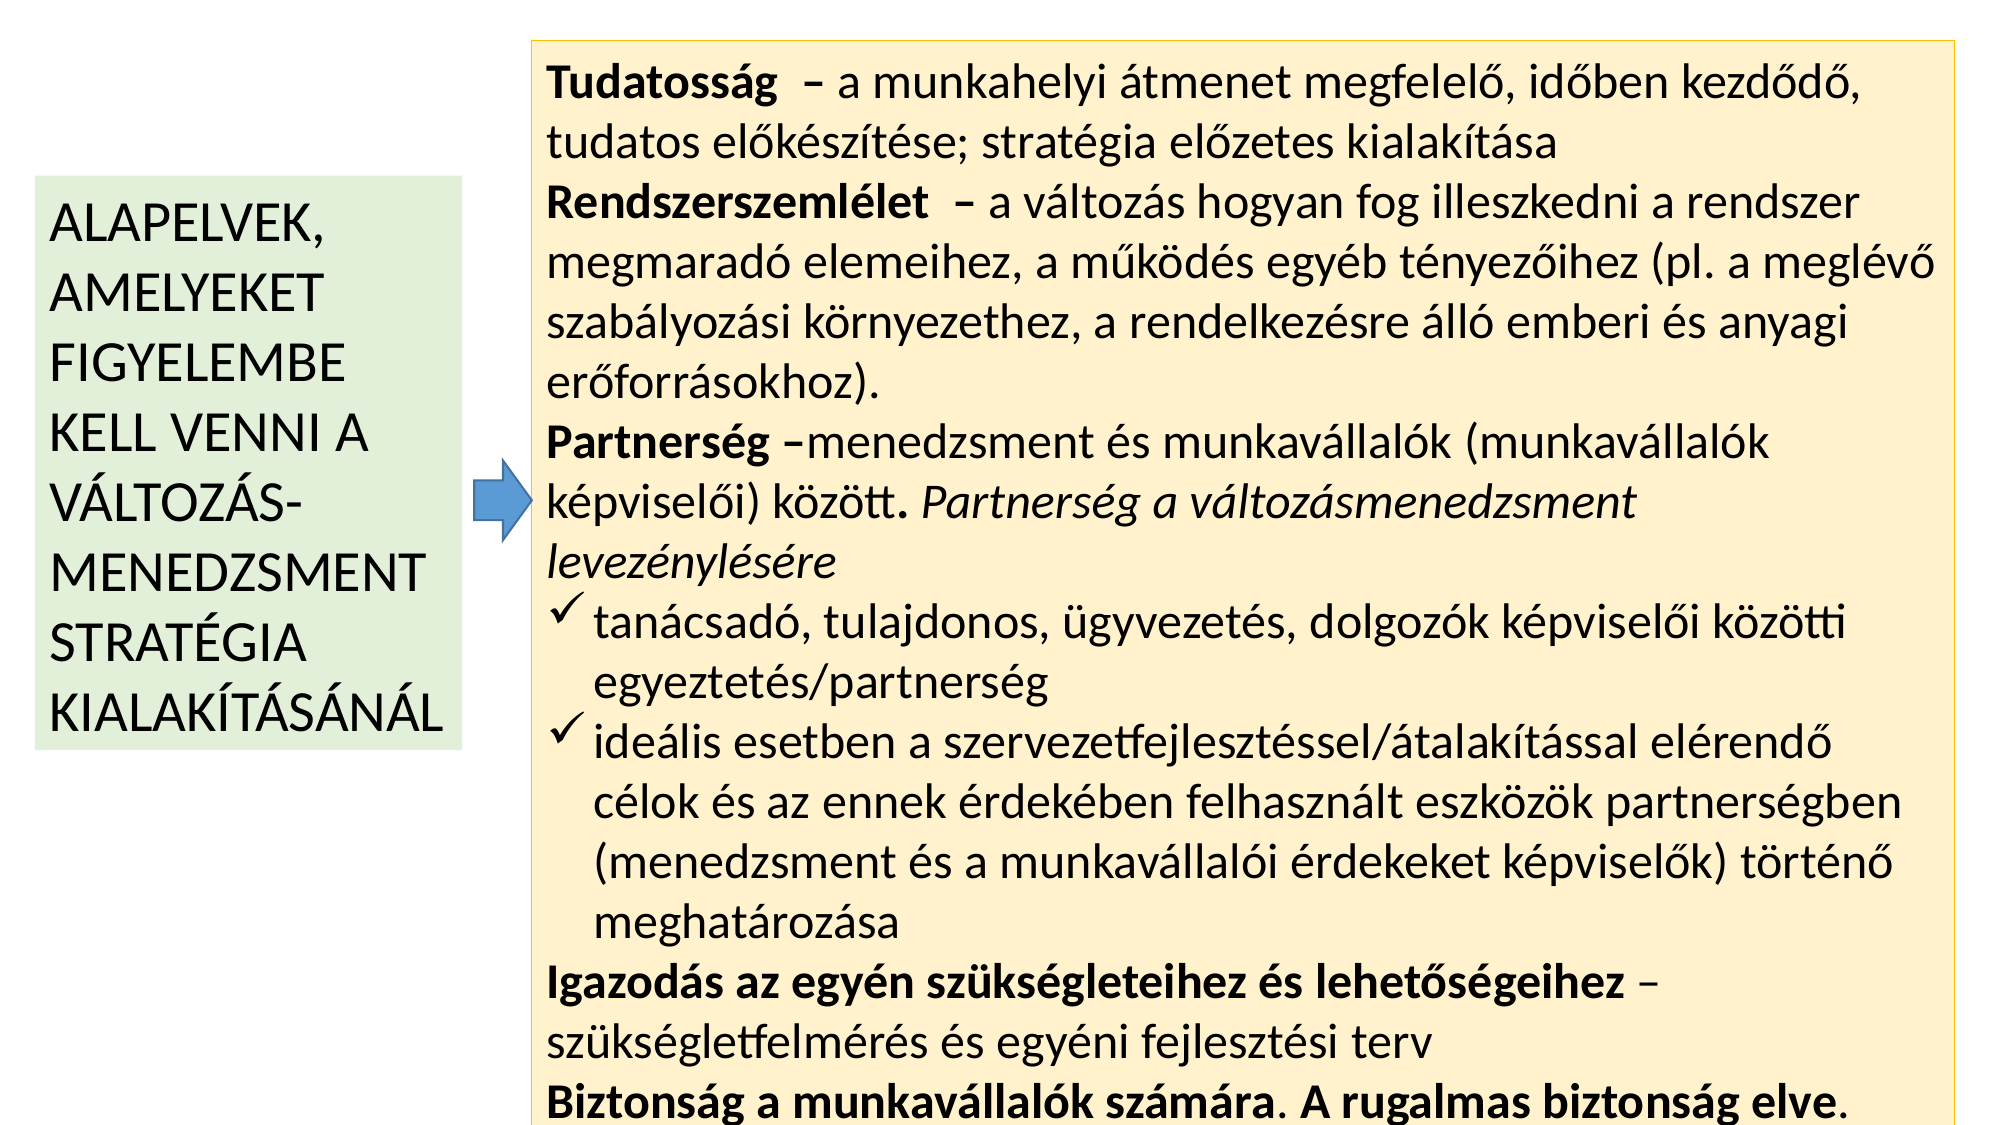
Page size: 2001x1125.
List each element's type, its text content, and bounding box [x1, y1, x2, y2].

text_box Tudatosság – a munkahelyi átmenet megfelelő, időben kezdődő, tudatos előkészítése; stratégia előzetes kialakítása Rendszerszemlélet – a változás hogyan fog illeszkedni a rendszer megmaradó elemeihez, a működés egyéb tényezőihez (pl. a meglévő szabályozási környezethez, a rendelkezésre álló emberi és anyagi erőforrásokhoz). Partnerség –menedzsment és munkavállalók (munkavállalók képviselői) között. Partnerség a változásmenedzsment levezénylésére tanácsadó, tulajdonos, ügyvezetés, dolgozók képviselői közötti egyeztetés/partnerség ideális esetben a szervezetfejlesztéssel/átalakítással elérendő célok és az ennek érdekében felhasznált eszközök partnerségben (menedzsment és a munkavállalói érdekeket képviselők) történő meghatározása Igazodás az egyén szükségleteihez és lehetőségeihez – szükségletfelmérés és egyéni fejlesztési terv Biztonság a munkavállalók számára. A rugalmas biztonság elve. [531, 40, 1955, 1125]
text_box [473, 457, 534, 544]
text_box ALAPELVEK, AMELYEKET FIGYELEMBE KELL VENNI A VÁLTOZÁS- MENEDZSMENT STRATÉGIA KIALAKÍTÁSÁNÁL [34, 175, 463, 751]
